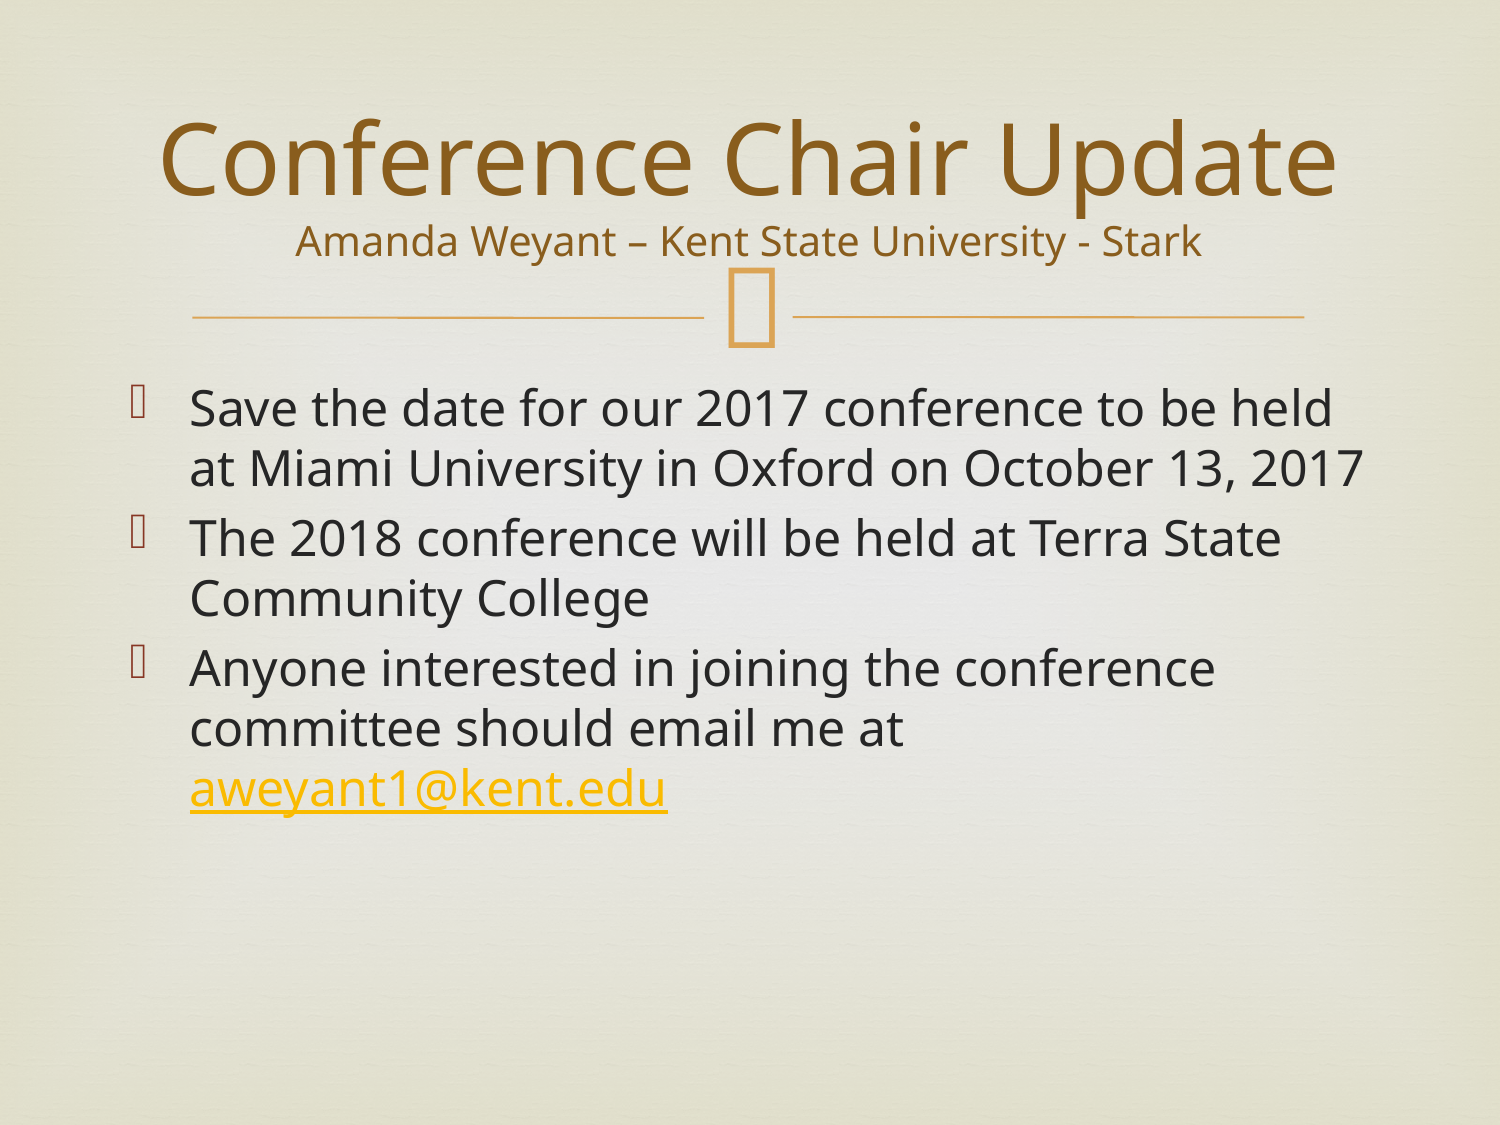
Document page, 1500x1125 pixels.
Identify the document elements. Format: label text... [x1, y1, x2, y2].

title Conference Chair Update Amanda Weyant – Kent State University - Stark [112, 93, 1386, 267]
list Save the date for our 2017 conference to be held at Miami University in Oxford on October 13, 2017 The 2018 conference will be held at Terra State Community College Anyone interested in joining the conference committee should email me at aweyant1@kent.edu [114, 368, 1386, 1005]
